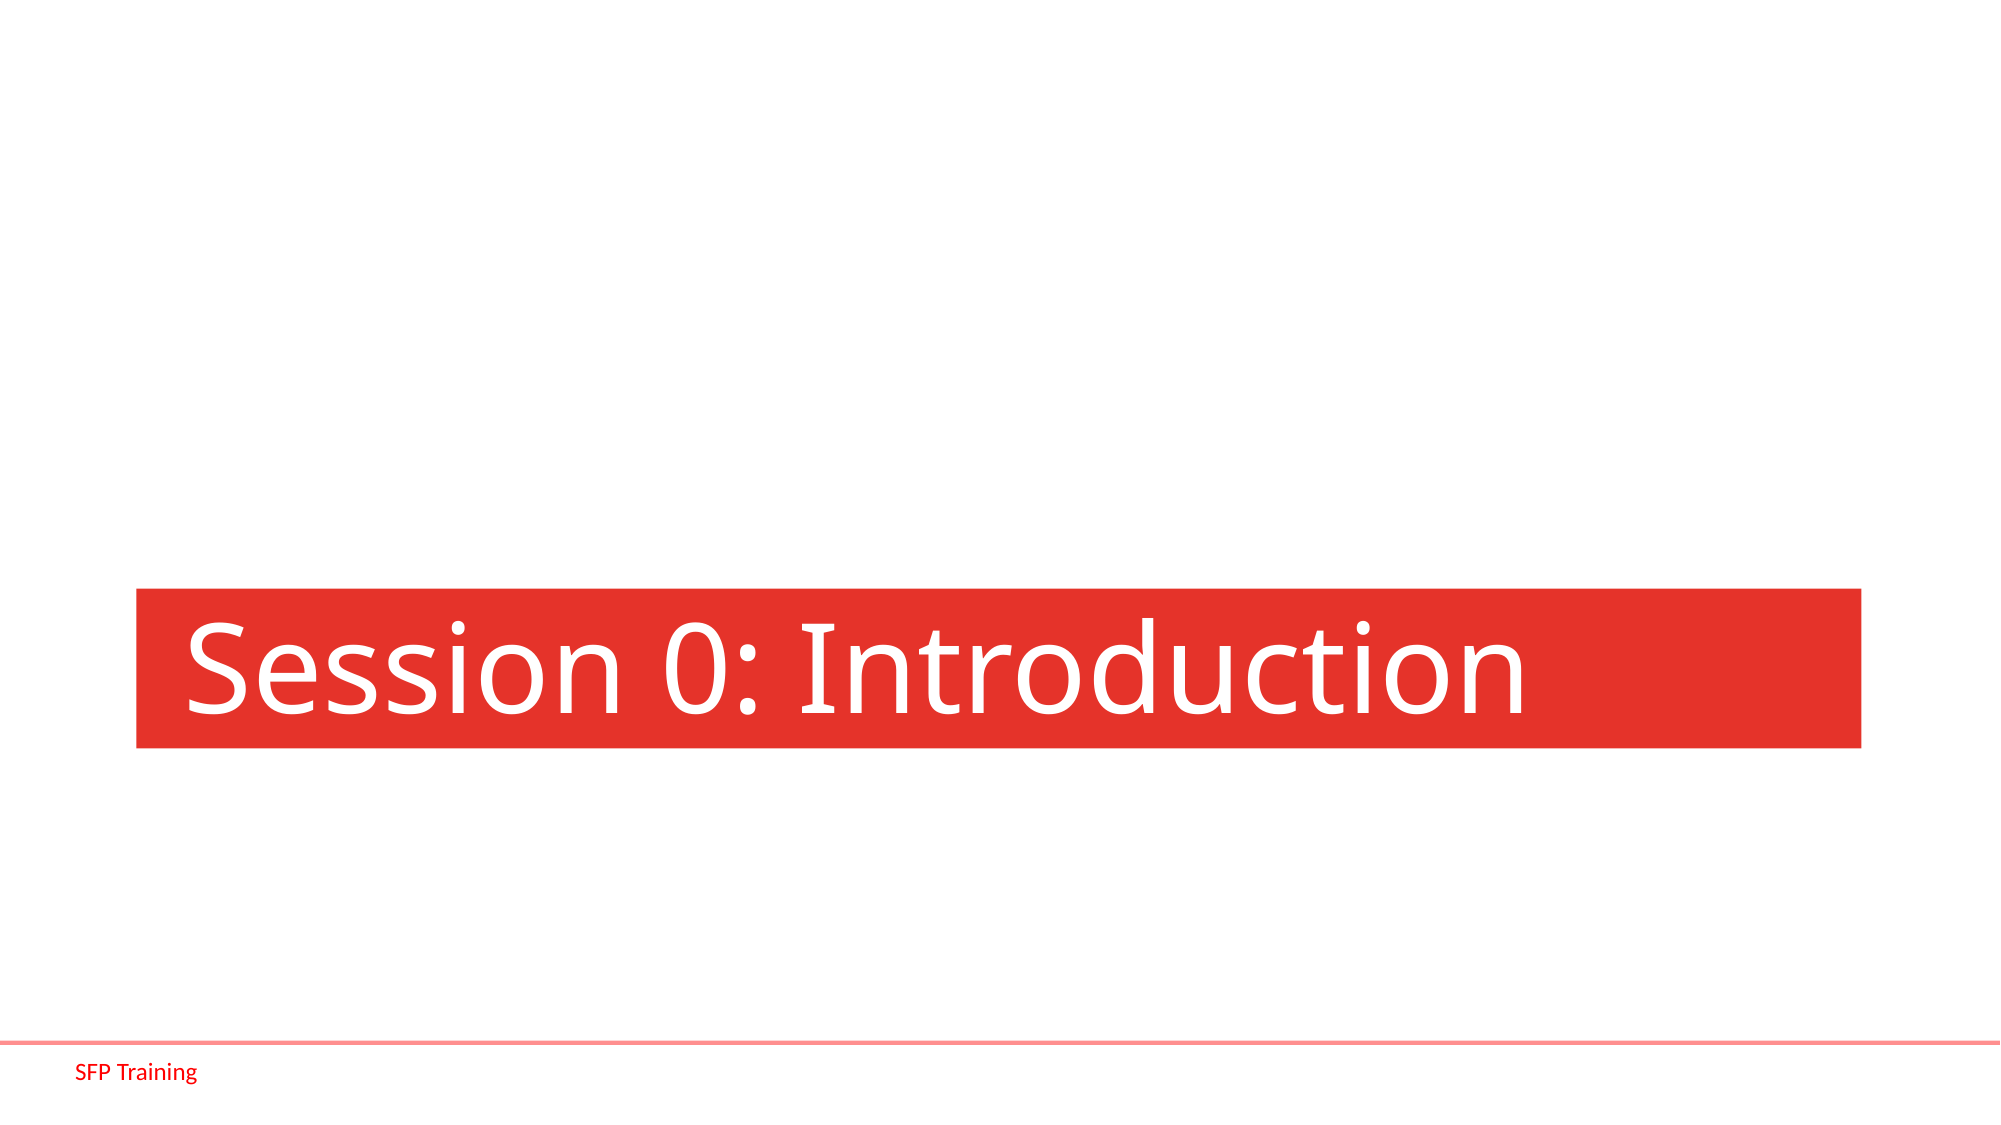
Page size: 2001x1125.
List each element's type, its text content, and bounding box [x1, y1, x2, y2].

footer SFP Training [0, 1045, 474, 1101]
title Session 0: Introduction [136, 588, 1862, 749]
